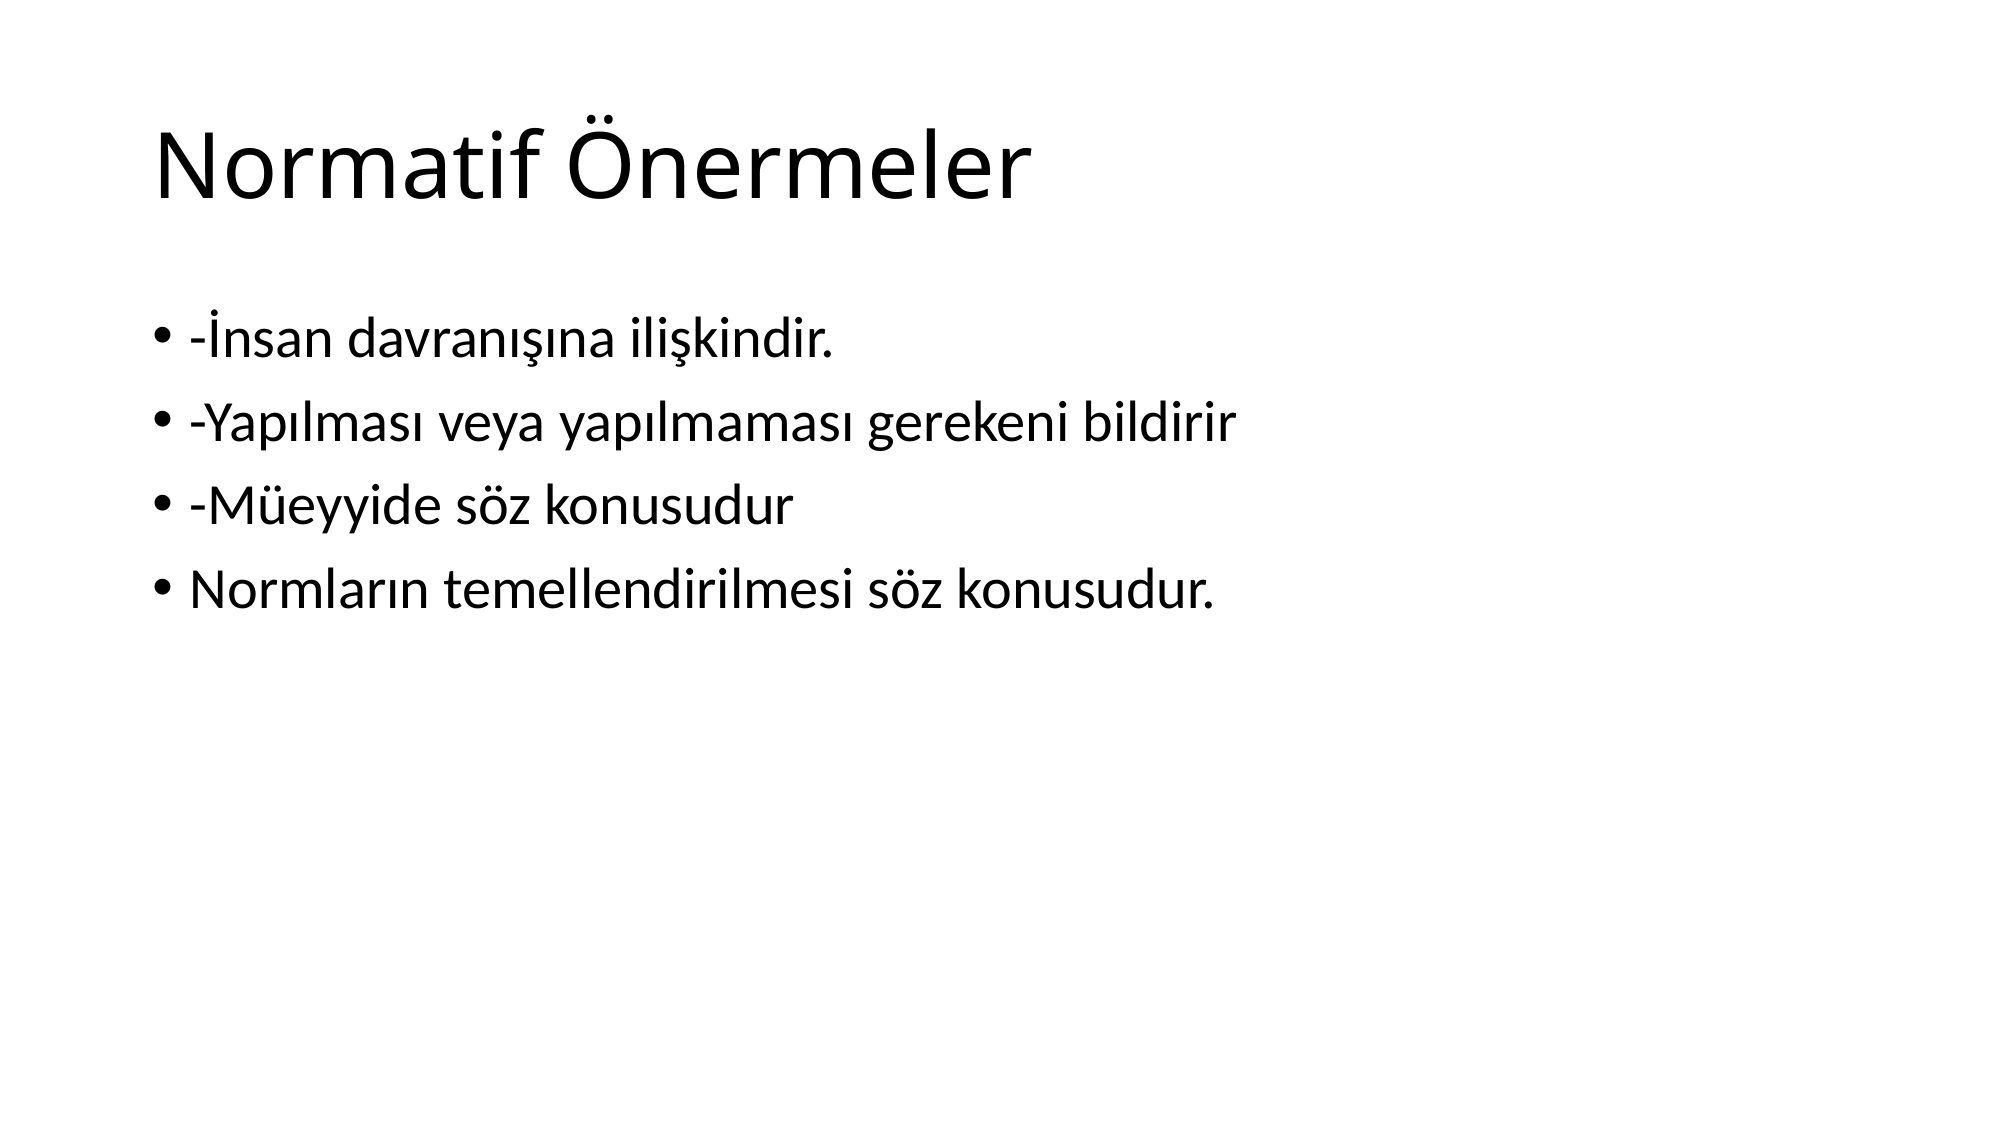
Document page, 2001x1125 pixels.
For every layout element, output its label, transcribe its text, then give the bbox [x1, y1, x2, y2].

title Normatif Önermeler [137, 59, 1863, 278]
list -İnsan davranışına ilişkindir. -Yapılması veya yapılmaması gerekeni bildirir -Müeyyide söz konusudur Normların temellendirilmesi söz konusudur. [137, 299, 1863, 1014]
